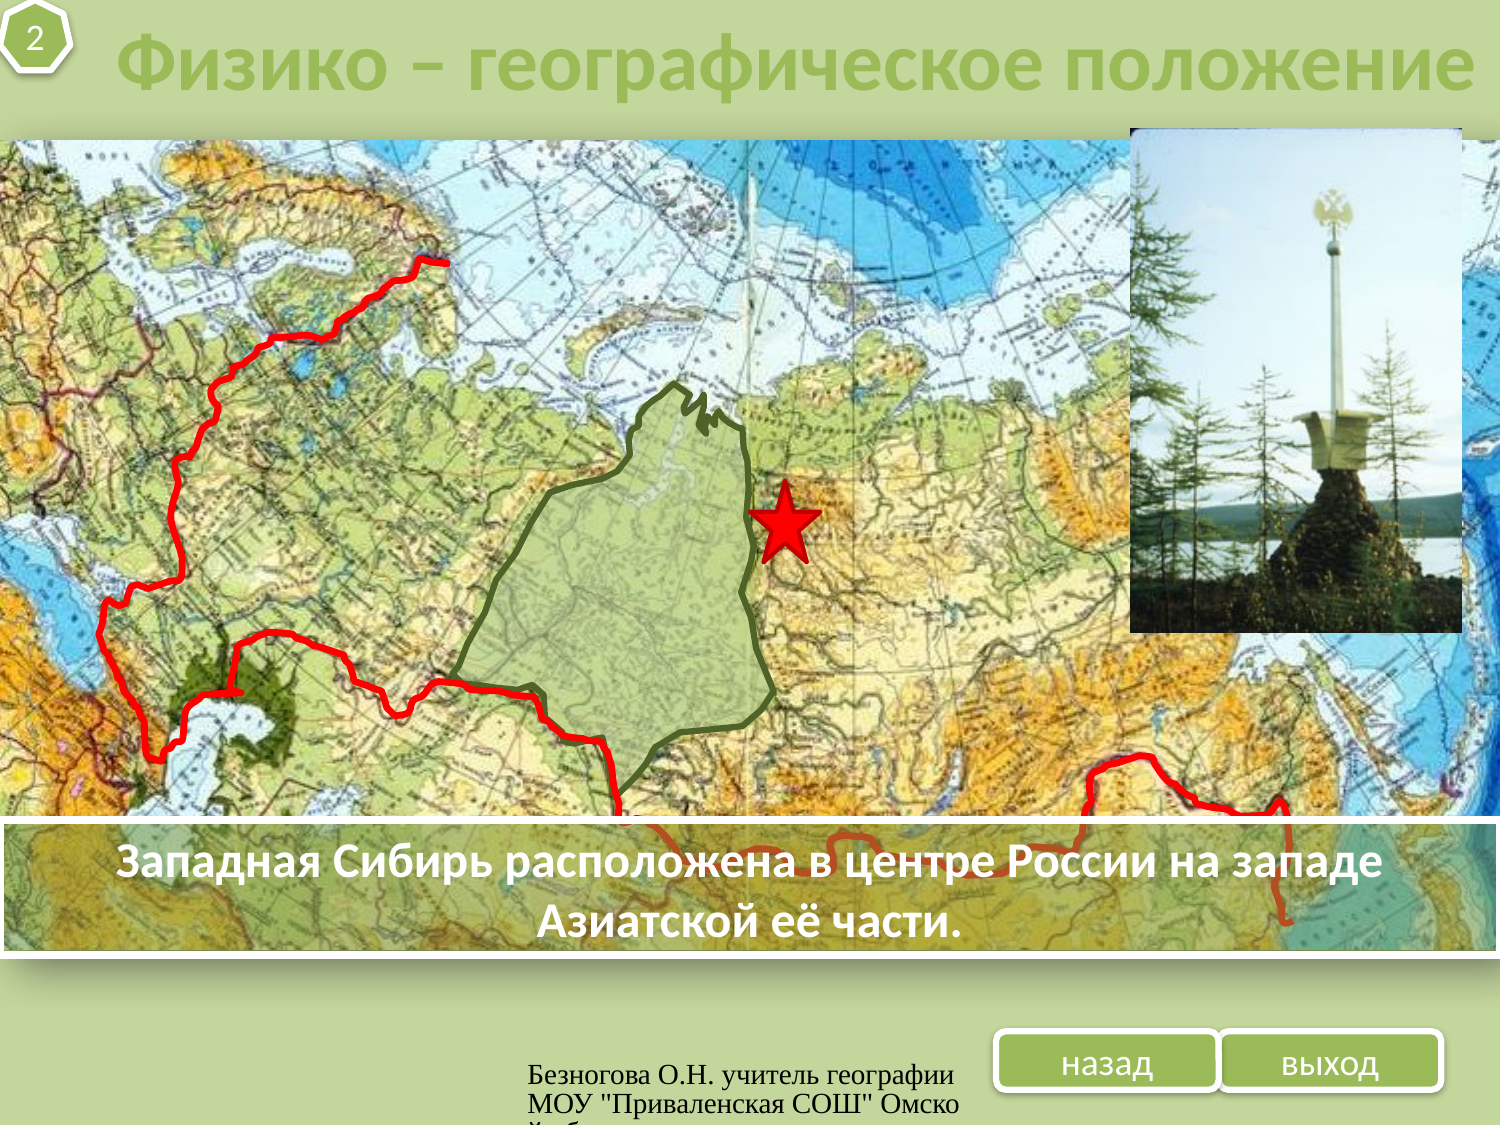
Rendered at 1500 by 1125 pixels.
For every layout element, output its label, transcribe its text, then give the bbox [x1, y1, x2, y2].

text_box выход [1220, 1028, 1445, 1093]
picture [0, 128, 1500, 950]
text_box 2 [0, 0, 74, 74]
text_box Физико – географическое положение [93, 0, 1500, 115]
text_box назад [992, 1028, 1222, 1093]
footer Безногова О.Н. учитель географии МОУ "Приваленская СОШ" Омской области [512, 1042, 988, 1103]
